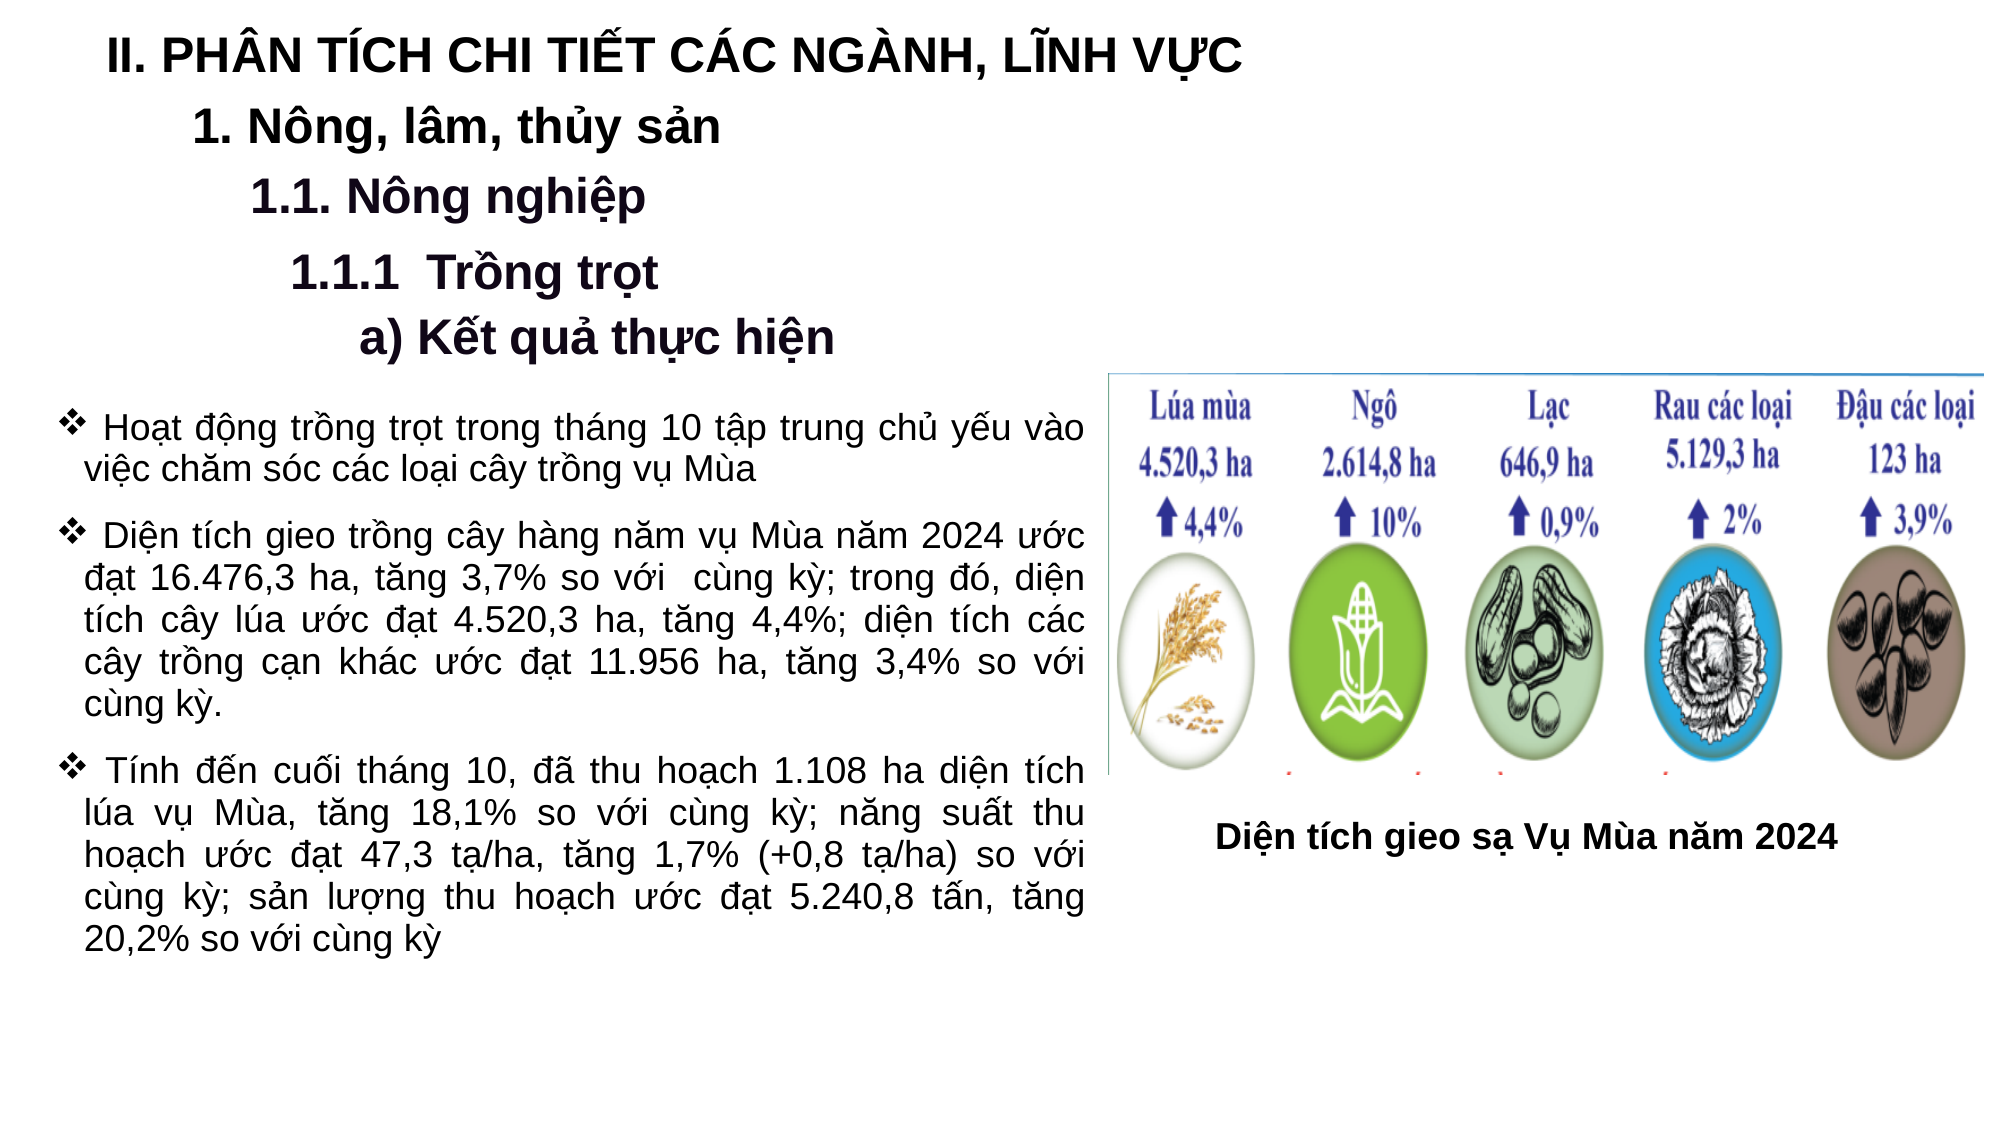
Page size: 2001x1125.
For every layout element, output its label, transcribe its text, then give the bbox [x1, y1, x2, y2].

text_box 1.1. Nông nghiệp [233, 156, 663, 232]
text_box 1.1.1 Trồng trọt [273, 232, 675, 307]
text_box a) Kết quả thực hiện [342, 297, 851, 373]
text_box 1. Nông, lâm, thủy sản [177, 91, 743, 161]
table_header Diện tích gieo sạ Vụ Mùa năm 2024 [1190, 805, 1918, 935]
table_header Hoạt động trồng trọt trong tháng 10 tập trung chủ yếu vào việc chăm sóc các loại cây trồng vụ Mùa Diện tích gieo trồng cây hàng năm vụ Mùa năm 2024 ước đạt 16.476,3 ha, tăng 3,7% so với cùng kỳ; trong đó, diện tích cây lúa ước đạt 4.520,3 ha, tăng 4,4%; diện tích các cây trồng cạn khác ước đạt 11.956 ha, tăng 3,4% so với cùng kỳ. Tính đến cuối tháng 10, đã thu hoạch 1.108 ha diện tích lúa vụ Mùa, tăng 18,1% so với cùng kỳ; năng suất thu hoạch ước đạt 47,3 tạ/ha, tăng 1,7% (+0,8 tạ/ha) so với cùng kỳ; sản lượng thu hoạch ước đạt 5.240,8 tấn, tăng 20,2% so với cùng kỳ [41, 327, 1100, 1106]
text_box II. PHÂN TÍCH CHI TIẾT CÁC NGÀNH, LĨNH VỰC [91, 15, 1457, 91]
picture [1108, 373, 1984, 776]
